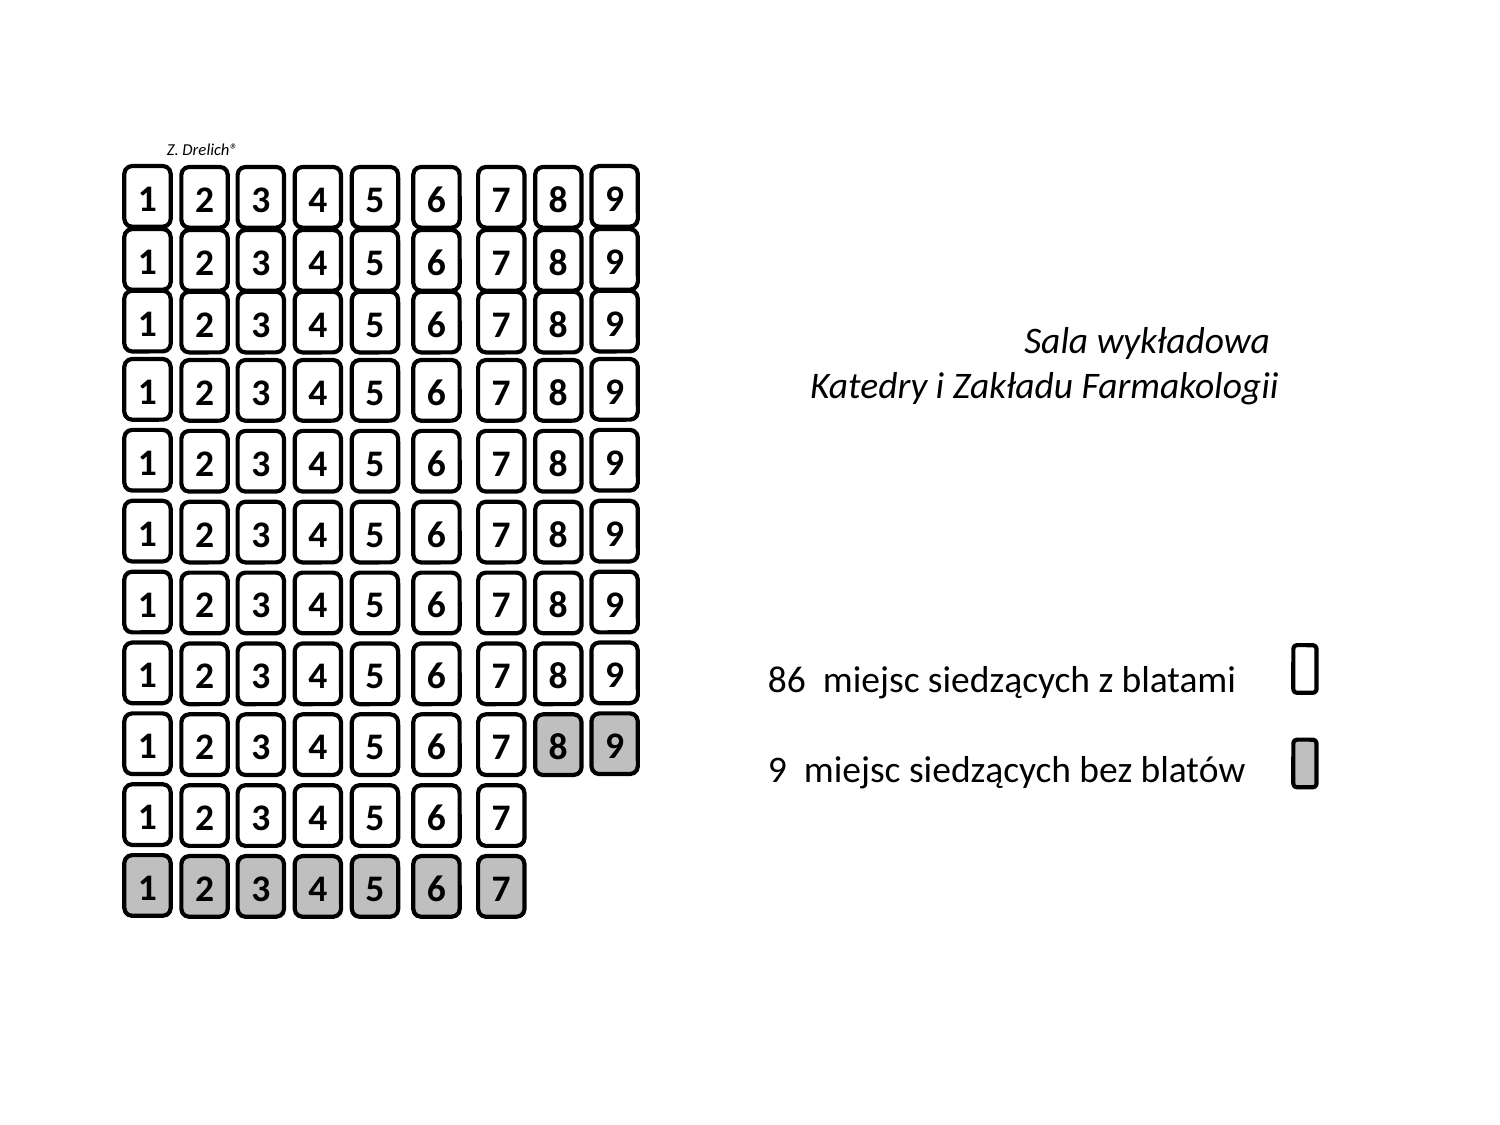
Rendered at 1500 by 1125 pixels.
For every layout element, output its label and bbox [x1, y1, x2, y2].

text_box [124, 131, 1317, 918]
